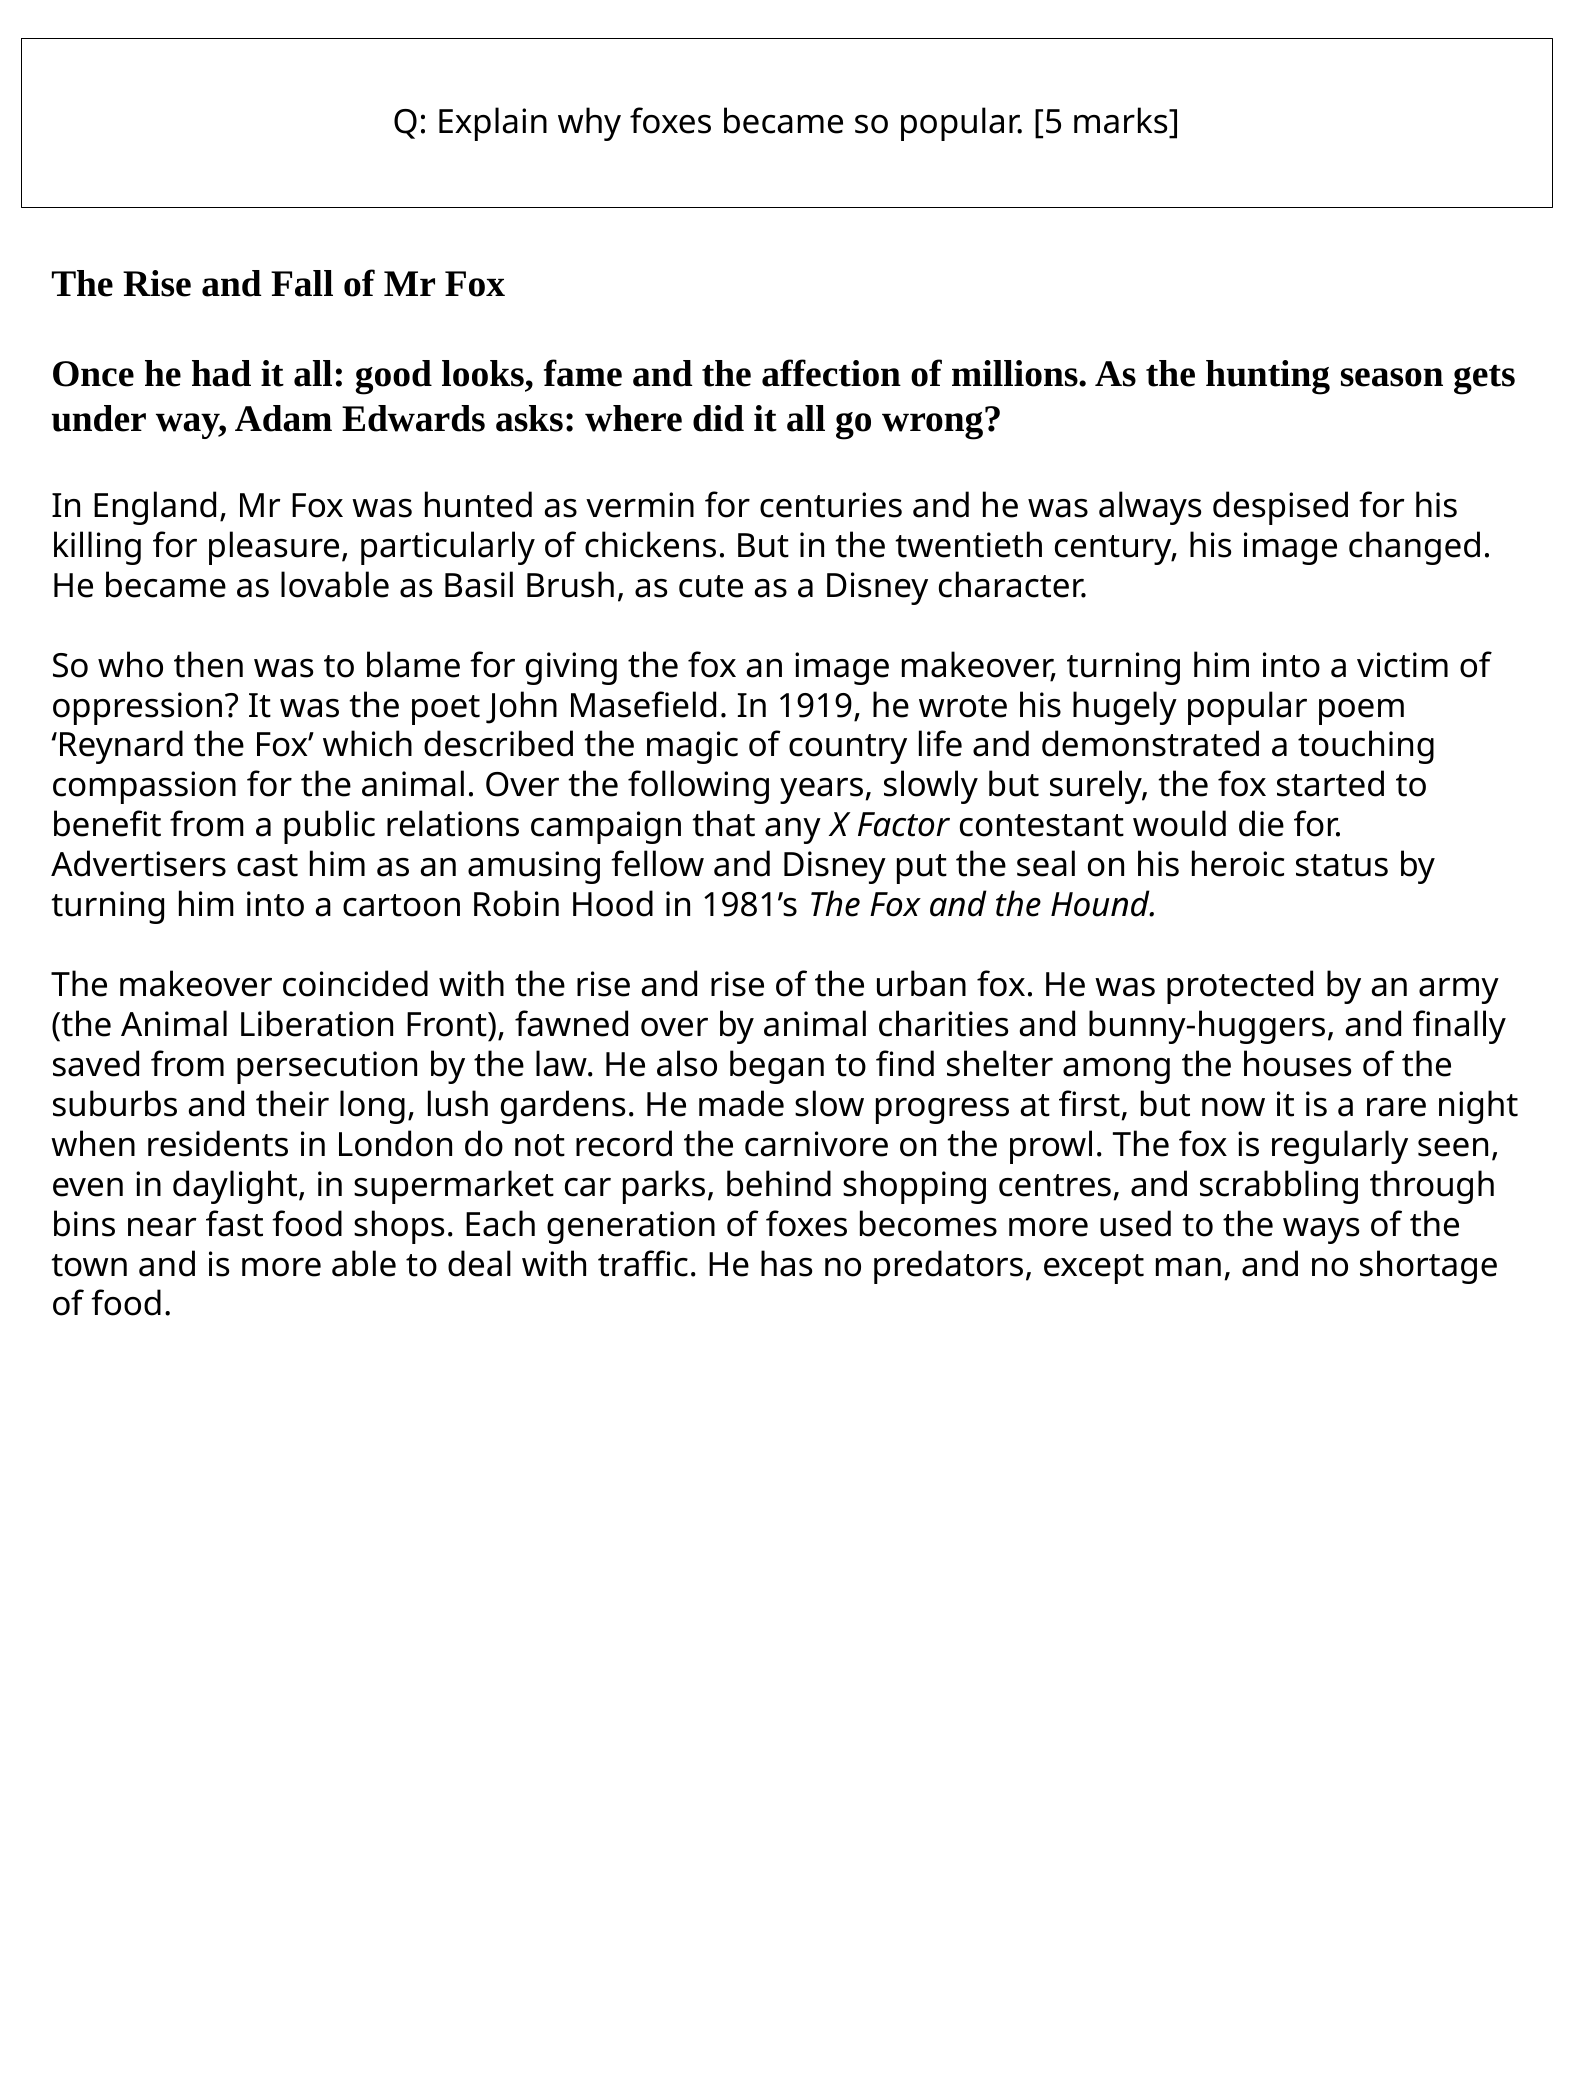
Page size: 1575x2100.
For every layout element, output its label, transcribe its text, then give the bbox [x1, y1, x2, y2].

text_box The Rise and Fall of Mr Fox Once he had it all: good looks, fame and the affection of millions. As the hunting season gets under way, Adam Edwards asks: where did it all go wrong? In England, Mr Fox was hunted as vermin for centuries and he was always despised for his killing for pleasure, particularly of chickens. But in the twentieth century, his image changed. He became as lovable as Basil Brush, as cute as a Disney character. So who then was to blame for giving the fox an image makeover, turning him into a victim of oppression? It was the poet John Masefield. In 1919, he wrote his hugely popular poem ‘Reynard the Fox’ which described the magic of country life and demonstrated a touching compassion for the animal. Over the following years, slowly but surely, the fox started to benefit from a public relations campaign that any X Factor contestant would die for. Advertisers cast him as an amusing fellow and Disney put the seal on his heroic status by turning him into a cartoon Robin Hood in 1981’s The Fox and the Hound. The makeover coincided with the rise and rise of the urban fox. He was protected by an army (the Animal Liberation Front), fawned over by animal charities and bunny-huggers, and finally saved from persecution by the law. He also began to find shelter among the houses of the suburbs and their long, lush gardens. He made slow progress at first, but now it is a rare night when residents in London do not record the carnivore on the prowl. The fox is regularly seen, even in daylight, in supermarket car parks, behind shopping centres, and scrabbling through bins near fast food shops. Each generation of foxes becomes more used to the ways of the town and is more able to deal with traffic. He has no predators, except man, and no shortage of food. [36, 251, 1538, 1370]
text_box Q: Explain why foxes became so popular. [5 marks] [21, 38, 1553, 208]
